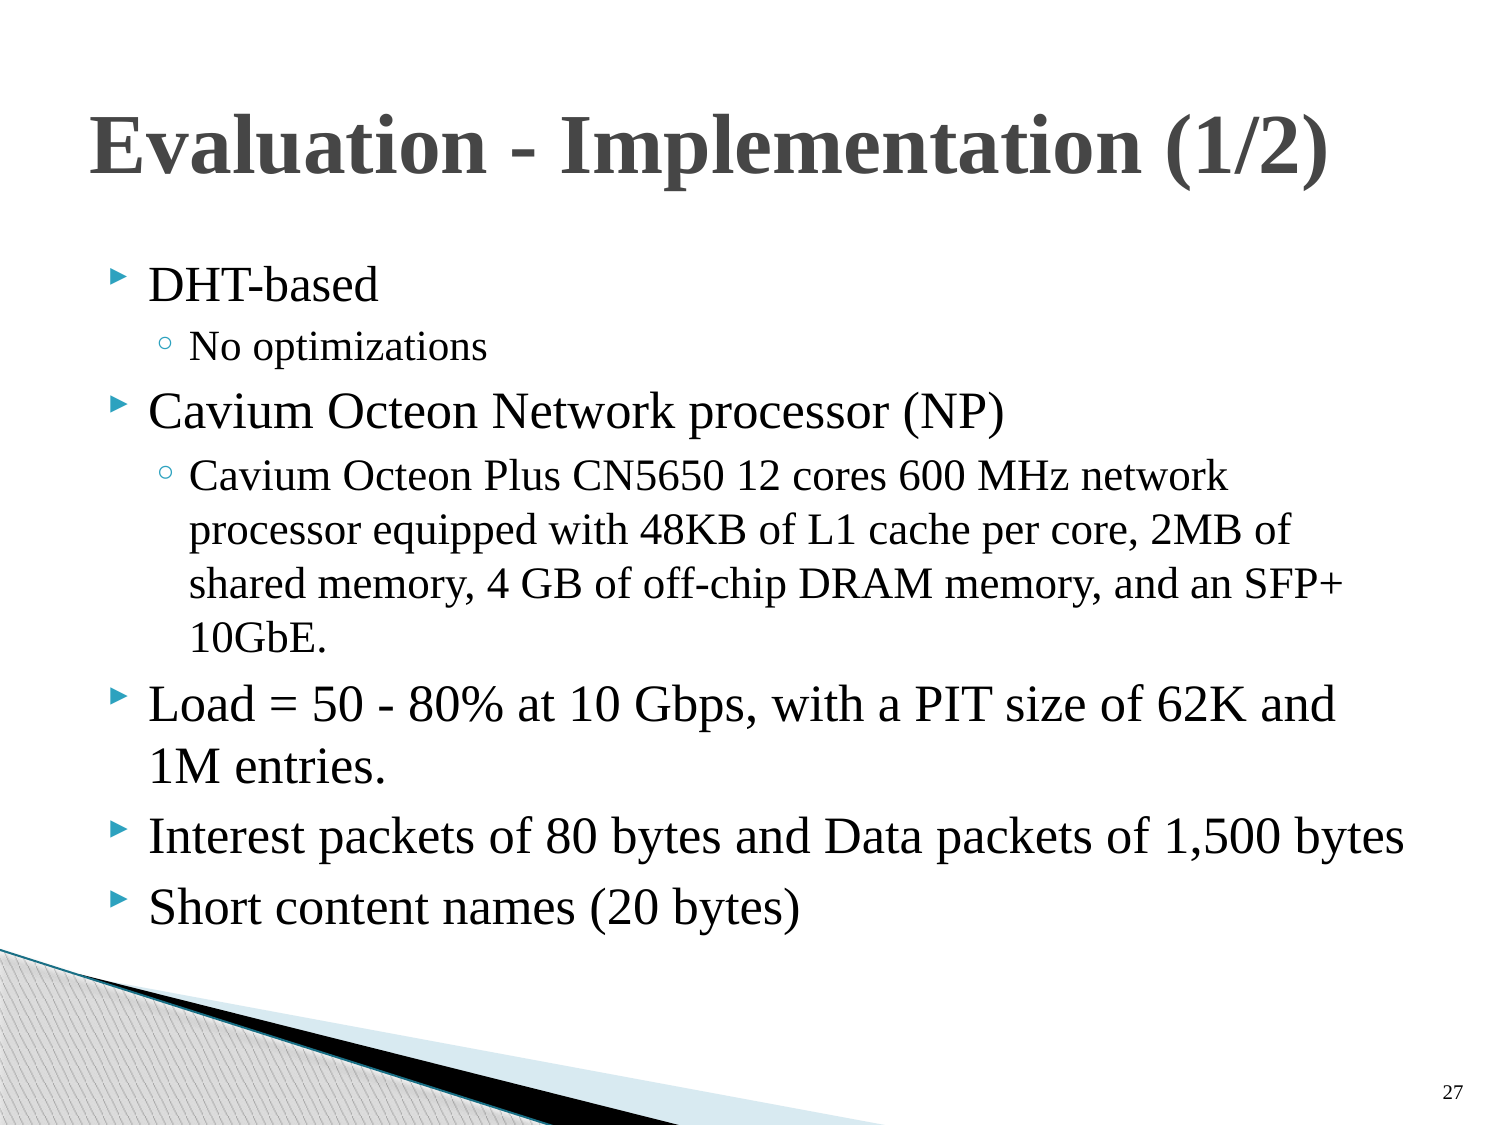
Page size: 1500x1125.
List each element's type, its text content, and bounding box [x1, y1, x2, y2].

slide_number 27 [1418, 1051, 1479, 1112]
title Evaluation - Implementation (1/2) [75, 45, 1425, 233]
list DHT-based No optimizations Cavium Octeon Network processor (NP) Cavium Octeon Plus CN5650 12 cores 600 MHz network processor equipped with 48KB of L1 cache per core, 2MB of shared memory, 4 GB of off-chip DRAM memory, and an SFP+ 10GbE. Load = 50 - 80% at 10 Gbps, with a PIT size of 62K and 1M entries. Interest packets of 80 bytes and Data packets of 1,500 bytes Short content names (20 bytes) [75, 243, 1425, 986]
